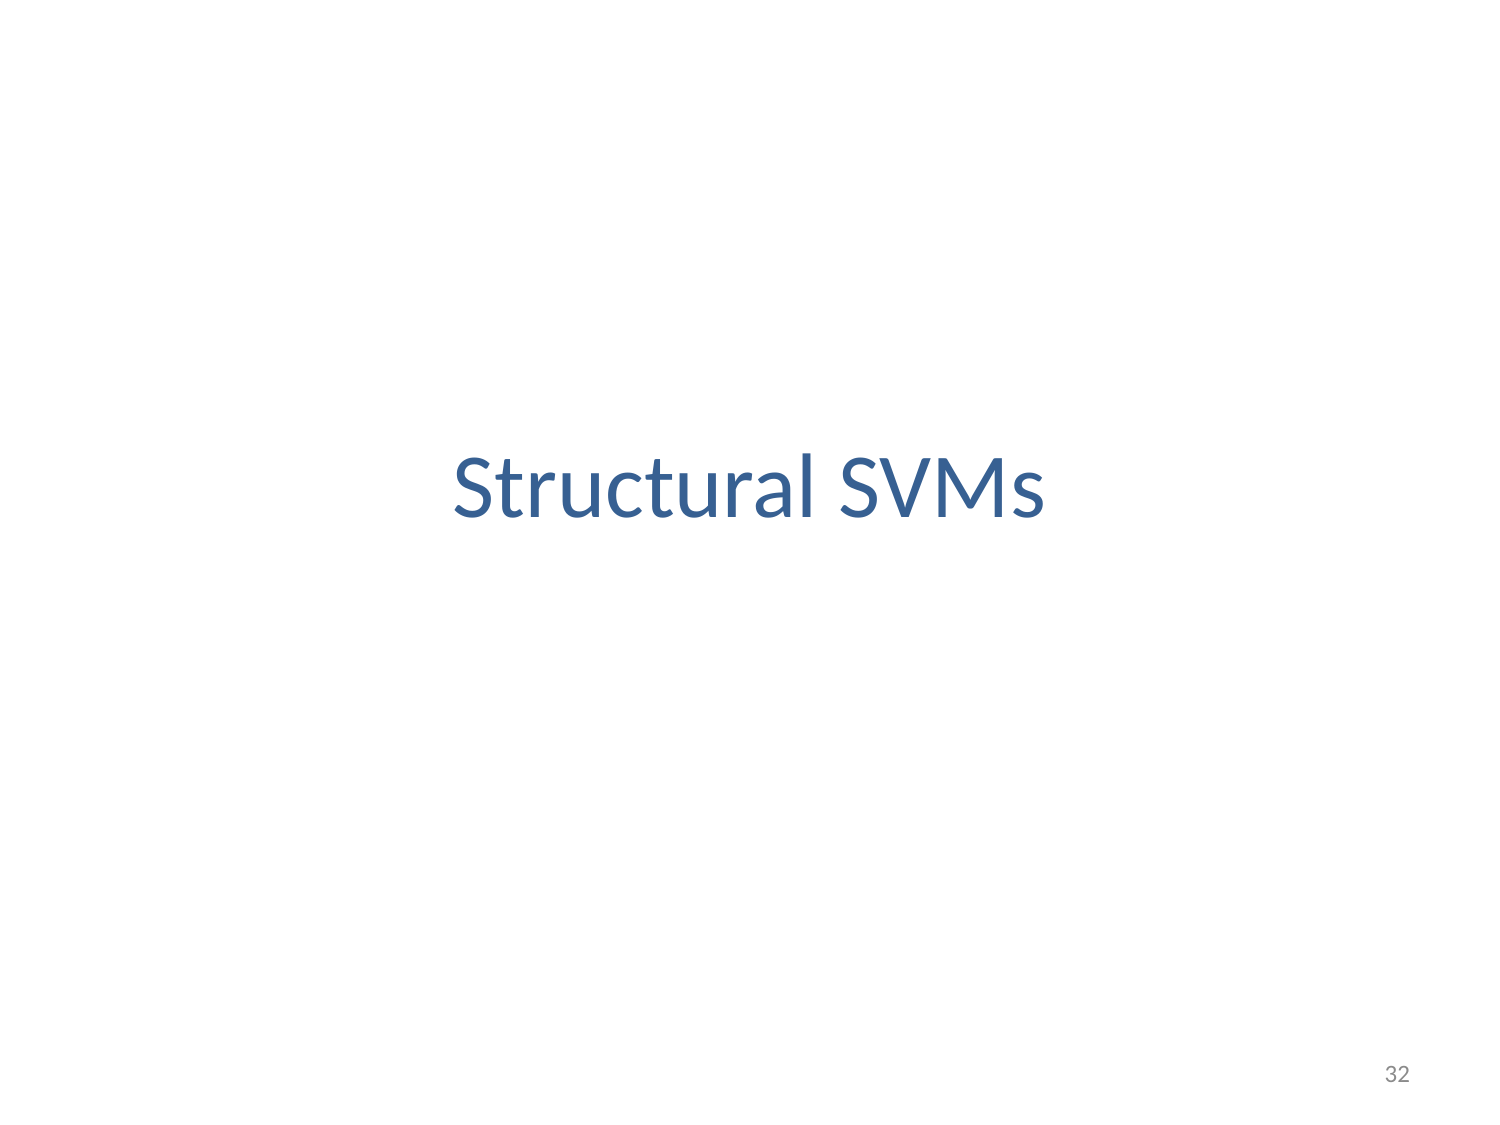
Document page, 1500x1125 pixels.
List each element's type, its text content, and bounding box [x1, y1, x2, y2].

slide_number 32 [1074, 1042, 1425, 1103]
title Structural SVMs [75, 386, 1425, 575]
